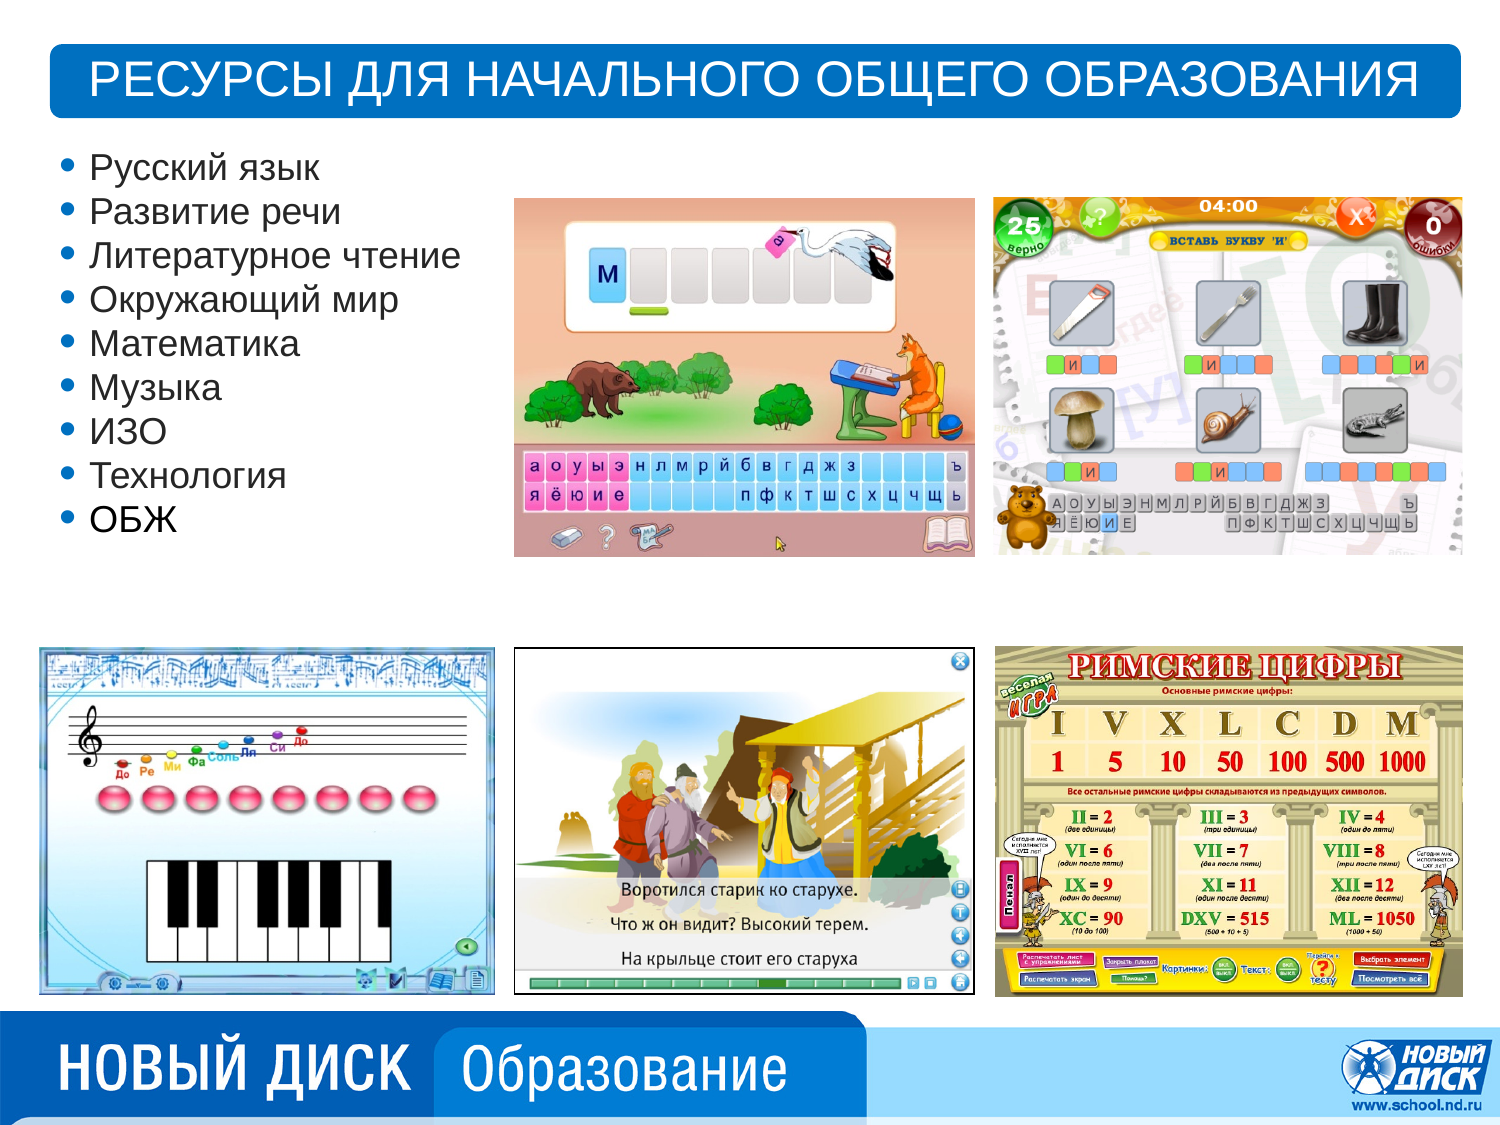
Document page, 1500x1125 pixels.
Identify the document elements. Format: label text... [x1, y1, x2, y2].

text_box Ресурсы для начального общего образования [49, 44, 1461, 119]
picture [0, 0, 1500, 1125]
text_box Русский язык Развитие речи Литературное чтение Окружающий мир Математика Музыка ИЗО Технология ОБЖ [44, 148, 497, 547]
